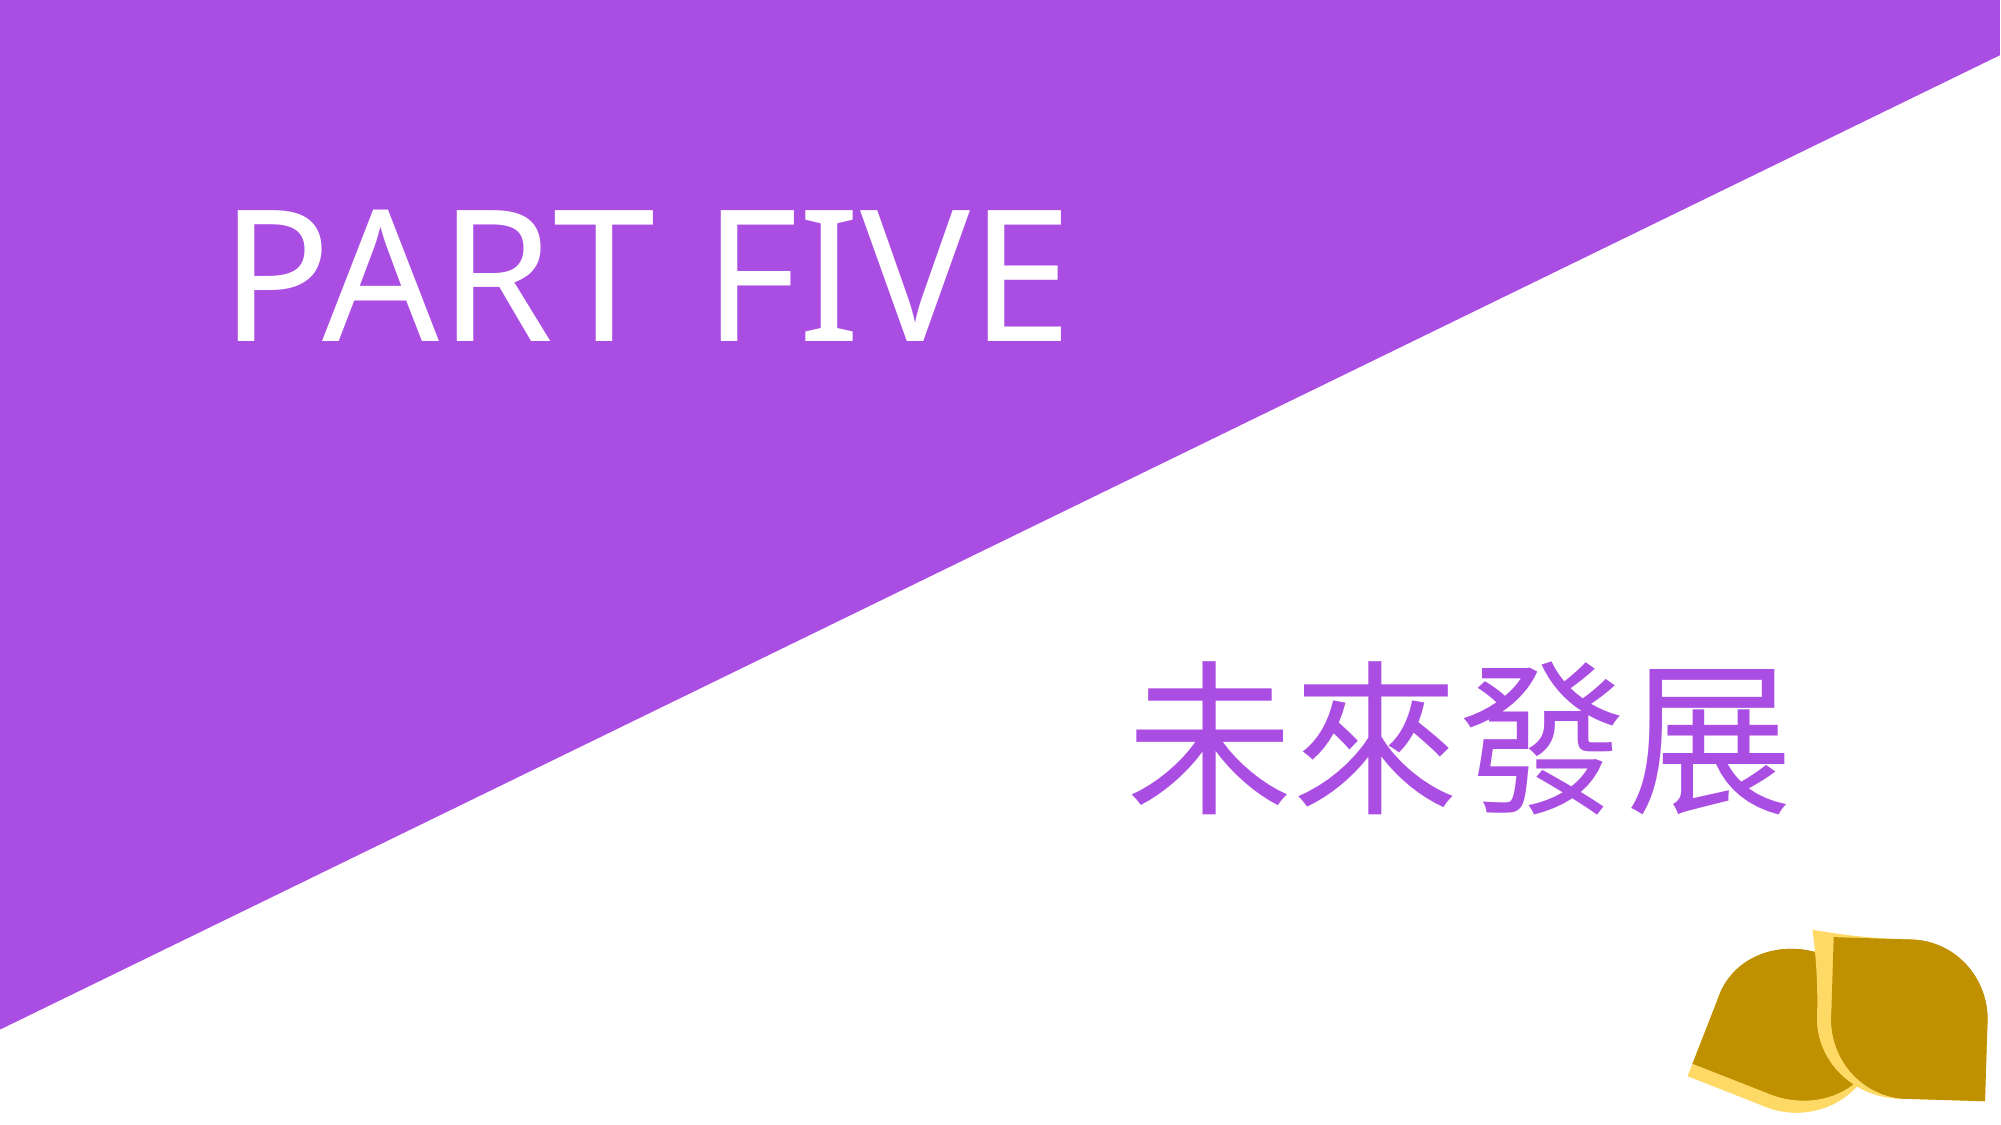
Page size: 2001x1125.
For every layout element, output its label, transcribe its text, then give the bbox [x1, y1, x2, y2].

text_box PART FIVE [205, 150, 1128, 386]
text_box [1822, 933, 1982, 1105]
text_box [0, 0, 2000, 1031]
text_box 未來發展 [1111, 627, 1848, 843]
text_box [1711, 949, 1879, 1113]
